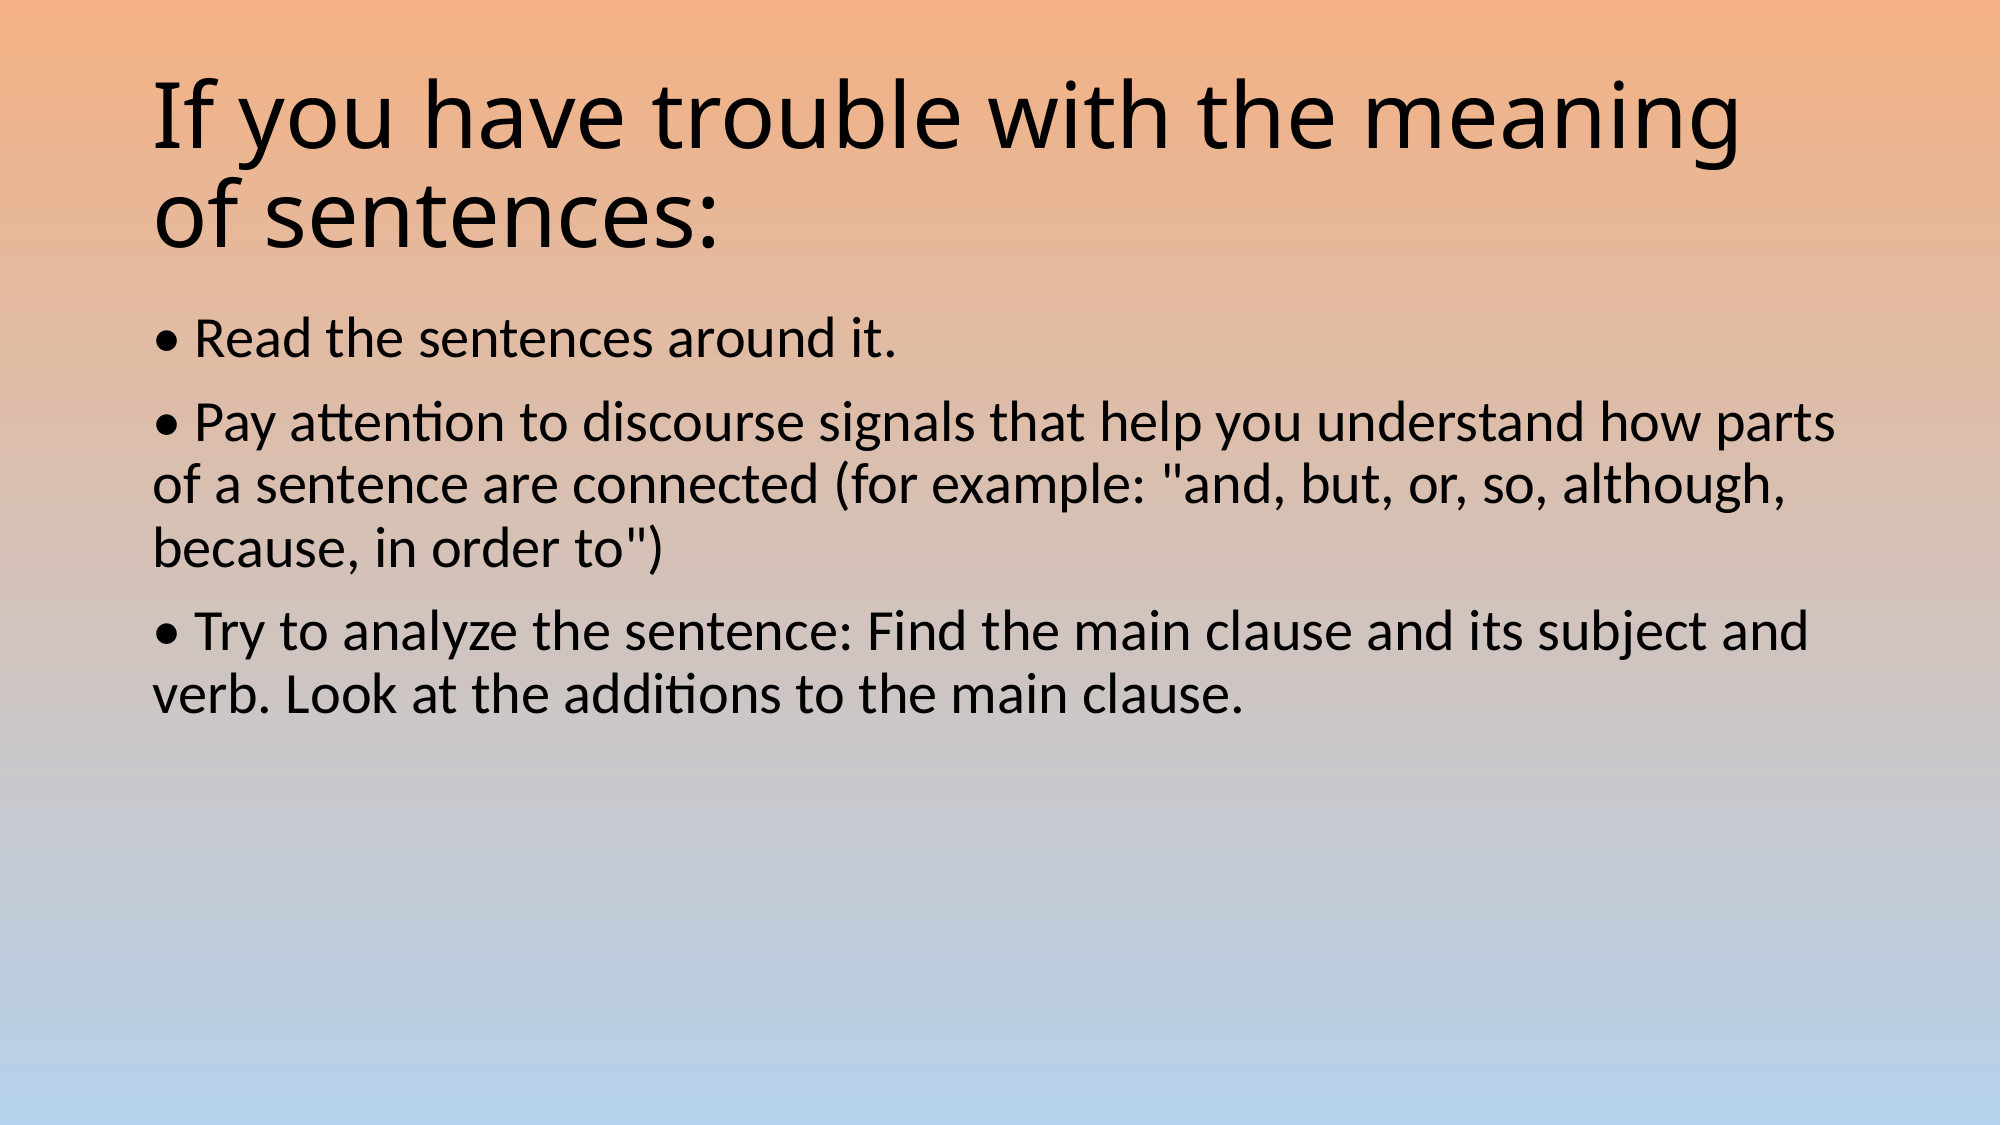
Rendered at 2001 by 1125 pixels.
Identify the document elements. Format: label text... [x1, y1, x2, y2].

list • Read the sentences around it. • Pay attention to discourse signals that help you understand how parts of a sentence are connected (for example: "and, but, or, so, although, because, in order to") • Try to analyze the sentence: Find the main clause and its subject and verb. Look at the additions to the main clause. [137, 299, 1863, 1014]
title If you have trouble with the meaning of sentences: [137, 59, 1863, 278]
